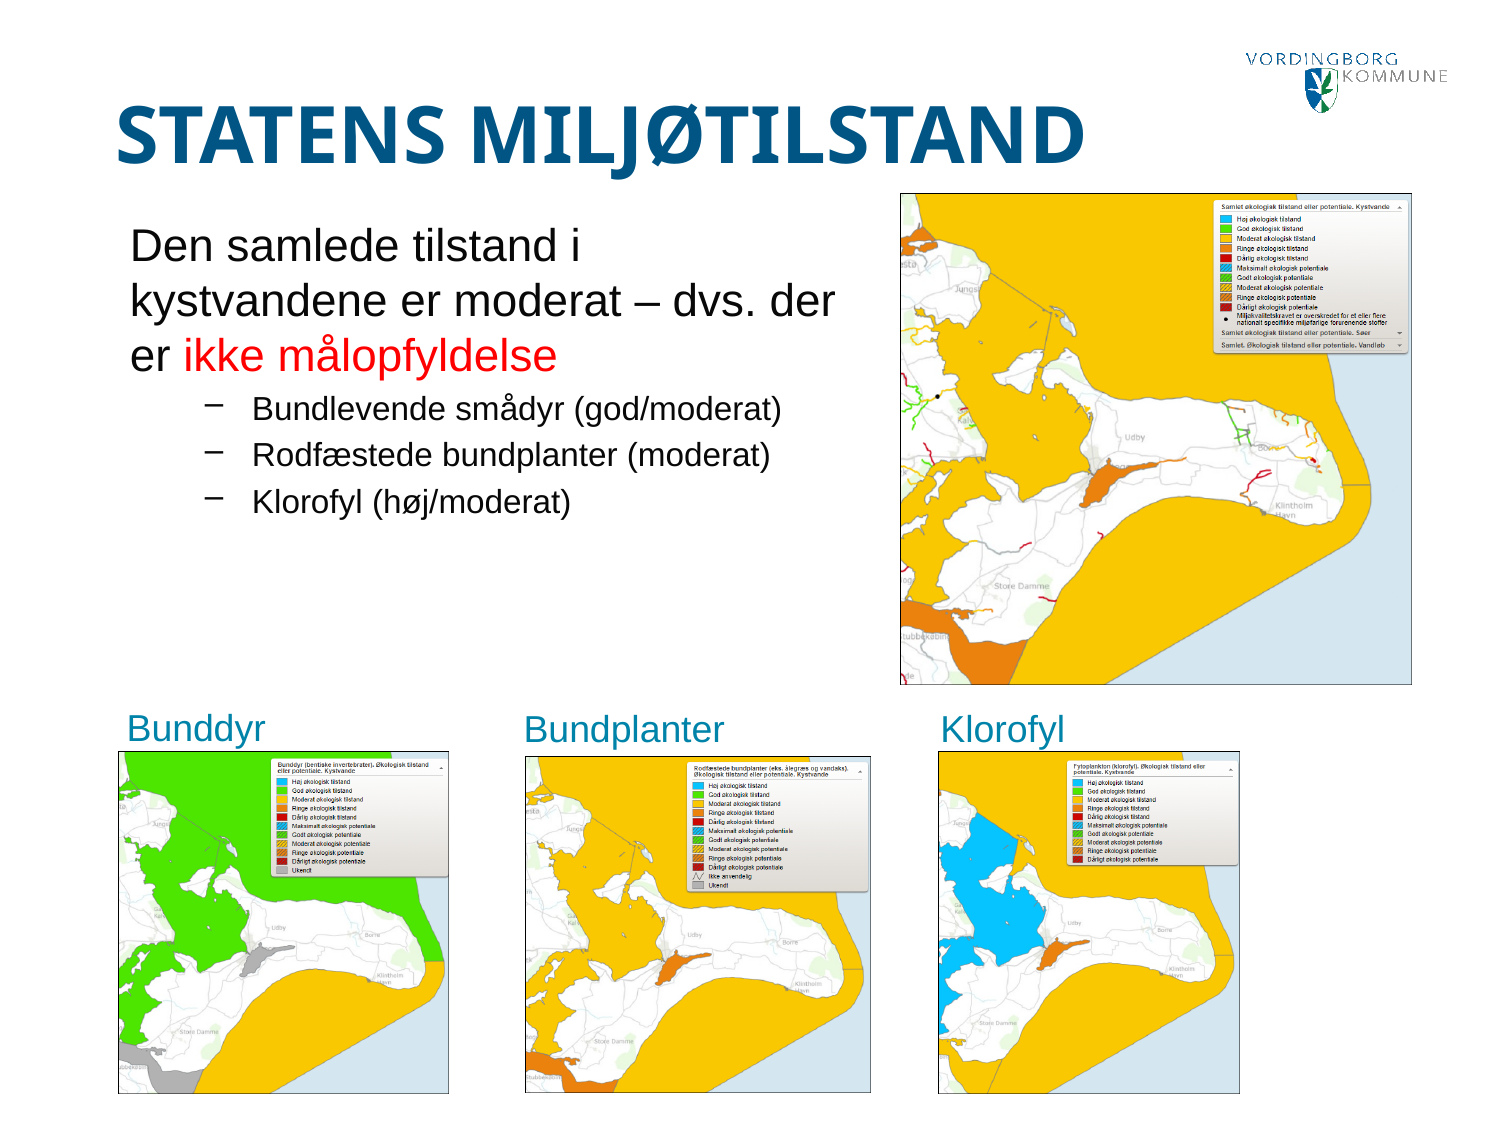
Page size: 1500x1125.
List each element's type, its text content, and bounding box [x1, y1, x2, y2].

text_box Klorofyl [925, 697, 1103, 758]
picture [118, 751, 449, 1095]
picture [900, 192, 1412, 685]
picture [938, 852, 974, 941]
picture [938, 947, 948, 963]
text_box Bunddyr [111, 696, 337, 756]
list Den samlede tilstand i kystvandene er moderat – dvs. der er ikke målopfyldelse Bundlevende smådyr (god/moderat) Rodfæstede bundplanter (moderat) Klorofyl (høj/moderat) [115, 274, 857, 700]
picture [938, 751, 1240, 1095]
picture [1246, 53, 1447, 113]
text_box Bundplanter [508, 697, 811, 758]
list Statens Miljøtilstand [115, 112, 1412, 274]
picture [525, 756, 871, 1094]
